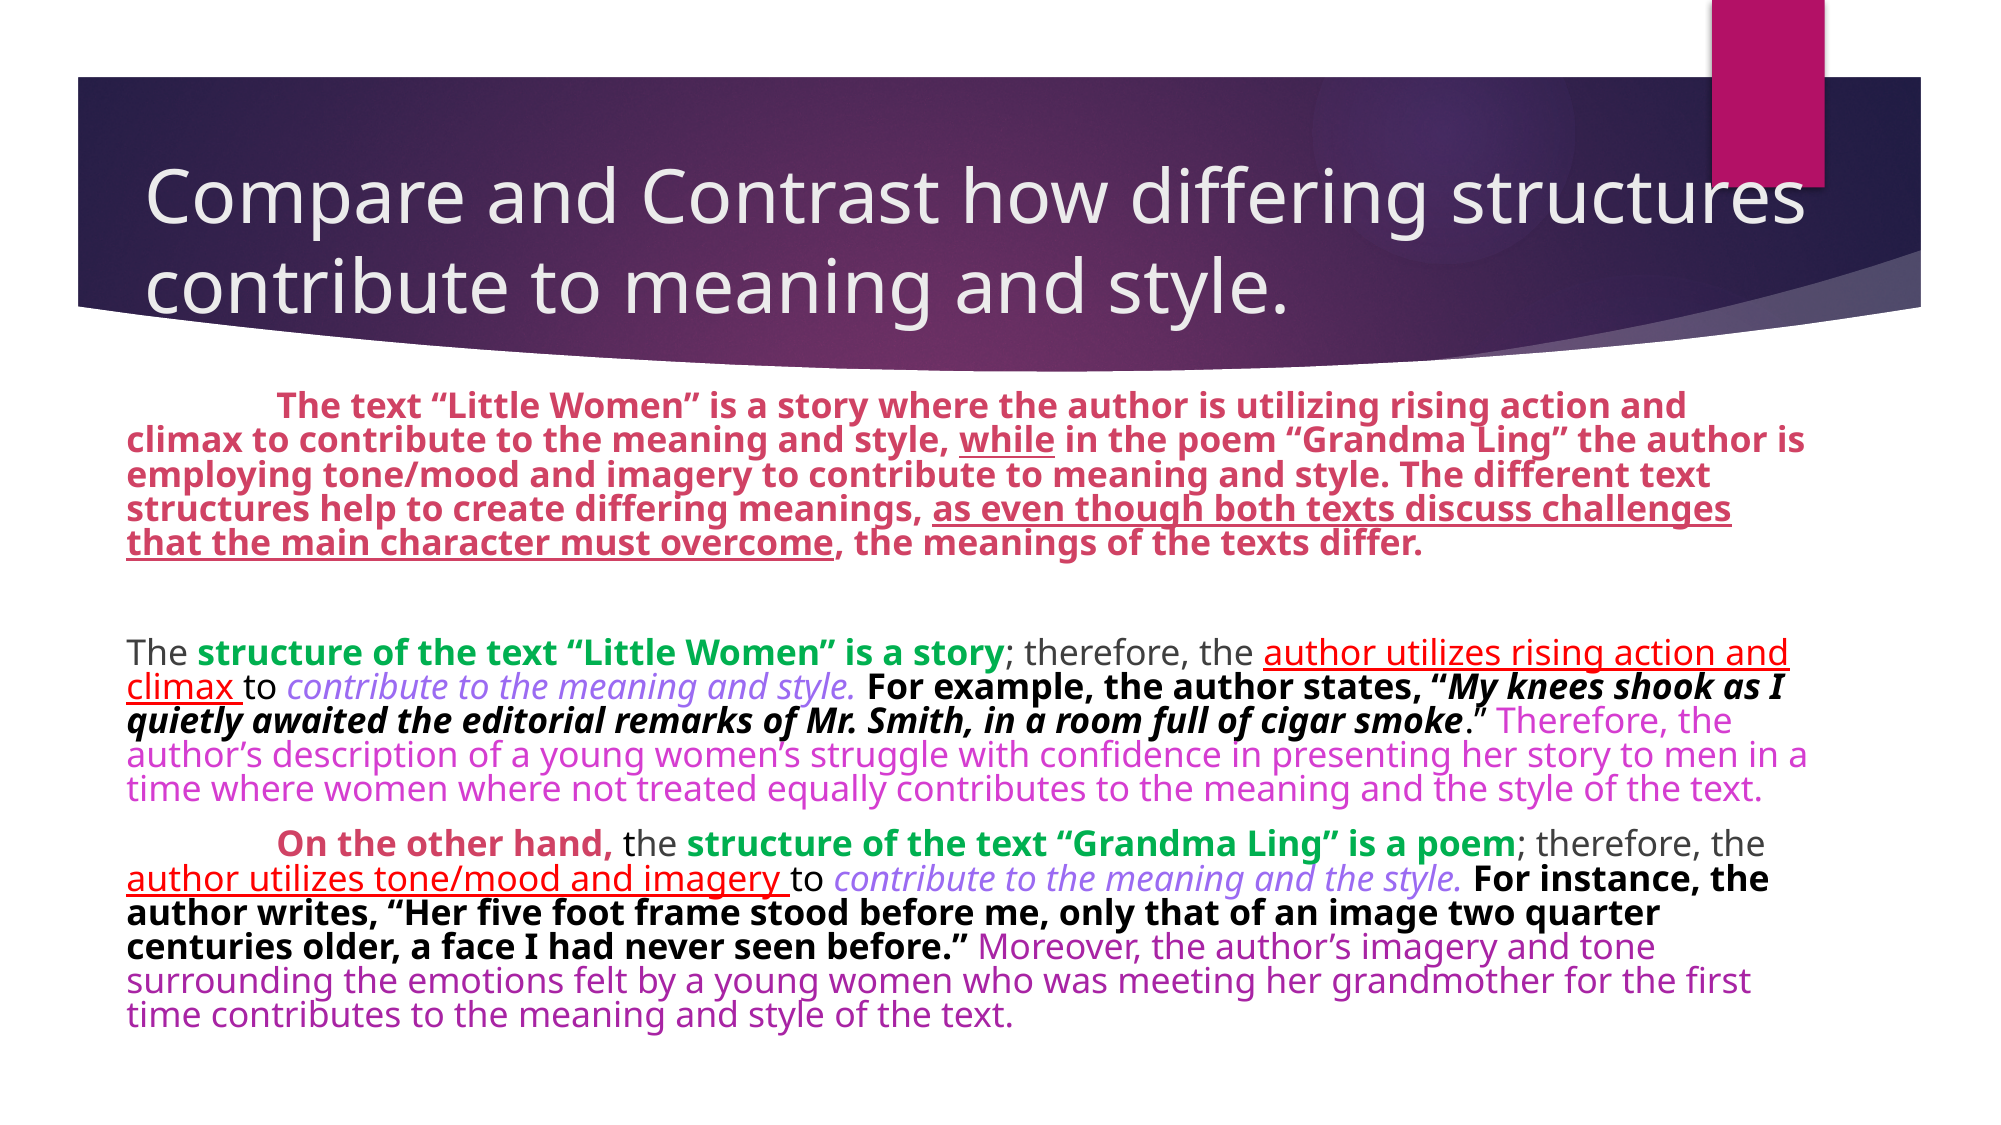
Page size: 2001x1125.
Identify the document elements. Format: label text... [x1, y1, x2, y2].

list The text “Little Women” is a story where the author is utilizing rising action and climax to contribute to the meaning and style, while in the poem “Grandma Ling” the author is employing tone/mood and imagery to contribute to meaning and style. The different text structures help to create differing meanings, as even though both texts discuss challenges that the main character must overcome, the meanings of the texts differ. The structure of the text “Little Women” is a story; therefore, the author utilizes rising action and climax to contribute to the meaning and style. For example, the author states, “My knees shook as I quietly awaited the editorial remarks of Mr. Smith, in a room full of cigar smoke.” Therefore, the author’s description of a young women’s struggle with confidence in presenting her story to men in a time where women where not treated equally contributes to the meaning and the style of the text. On the other hand, the structure of the text “Grandma Ling” is a poem; therefore, the author utilizes tone/mood and imagery to contribute to the meaning and the style. For instance, the author writes, “Her five foot frame stood before me, only that of an image two quarter centuries older, a face I had never seen before.” Moreover, the author’s imagery and tone surrounding the emotions felt by a young women who was meeting her grandmother for the first time contributes to the meaning and style of the text. [111, 384, 1828, 1125]
title Compare and Contrast how differing structures contribute to meaning and style. [129, 180, 2000, 297]
